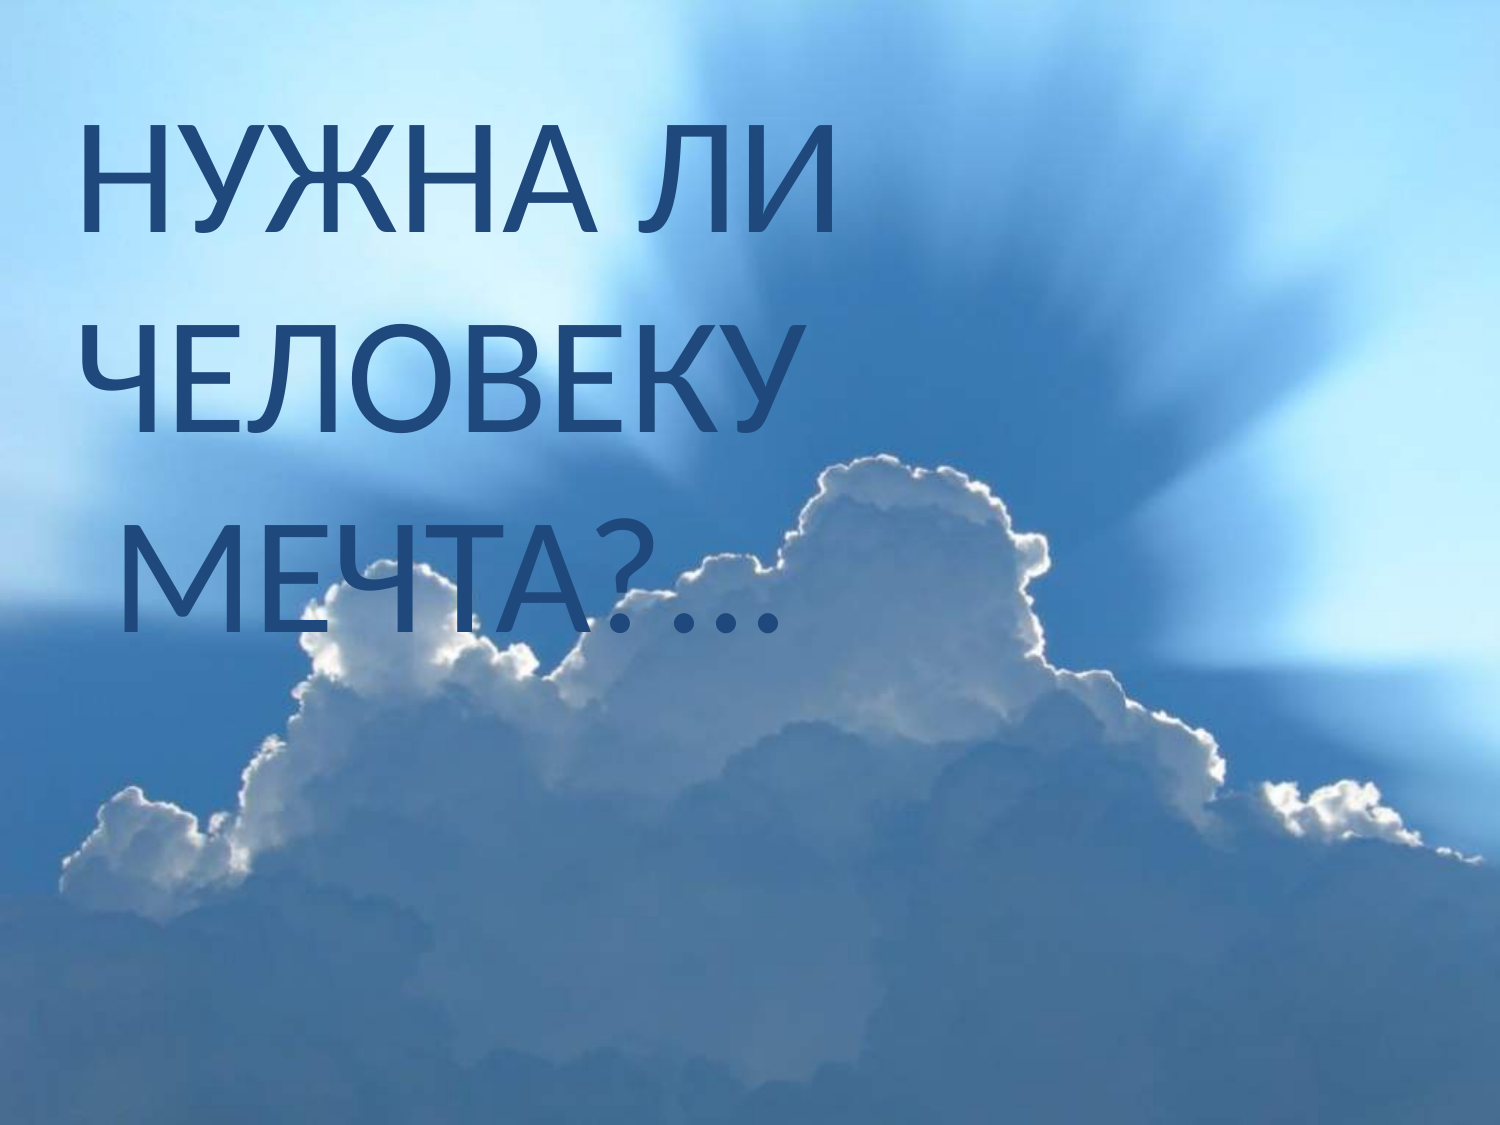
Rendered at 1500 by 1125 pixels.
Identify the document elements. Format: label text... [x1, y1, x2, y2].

text_box НУЖНА ЛИ ЧЕЛОВЕКУ МЕЧТА?... [58, 58, 1407, 674]
picture [0, 0, 1500, 1125]
